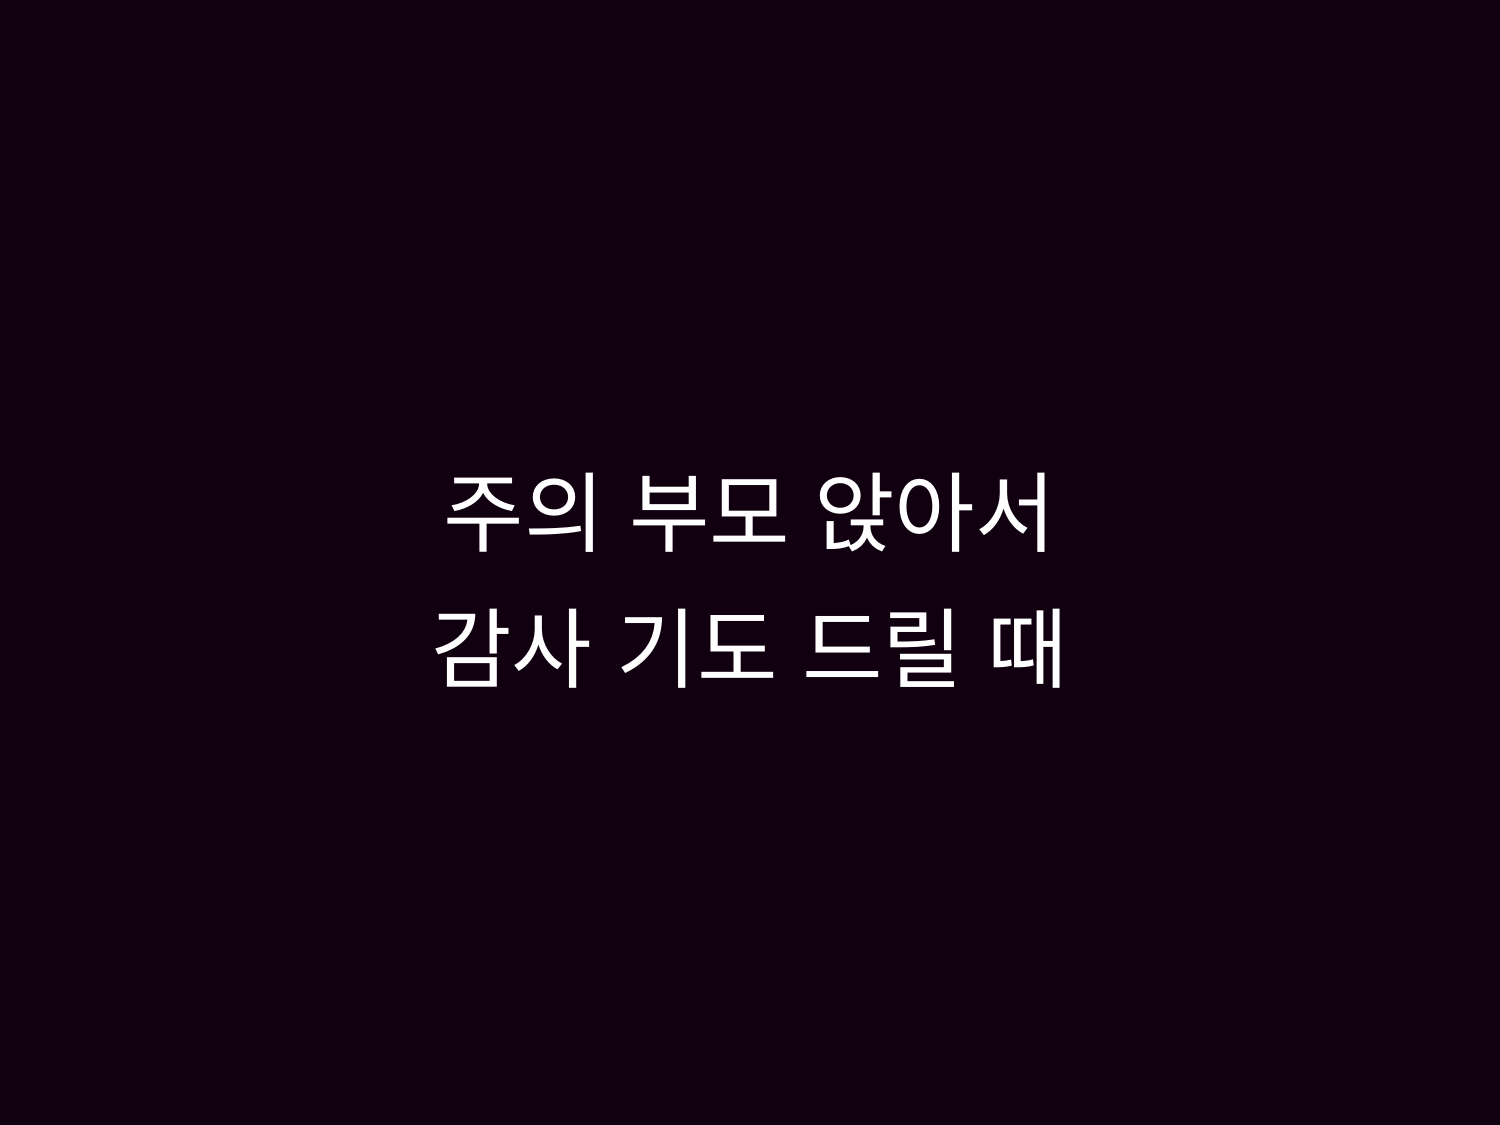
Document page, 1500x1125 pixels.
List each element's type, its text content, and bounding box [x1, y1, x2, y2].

title 주의 부모 앉아서 감사 기도 드릴 때 [0, 0, 1500, 1125]
